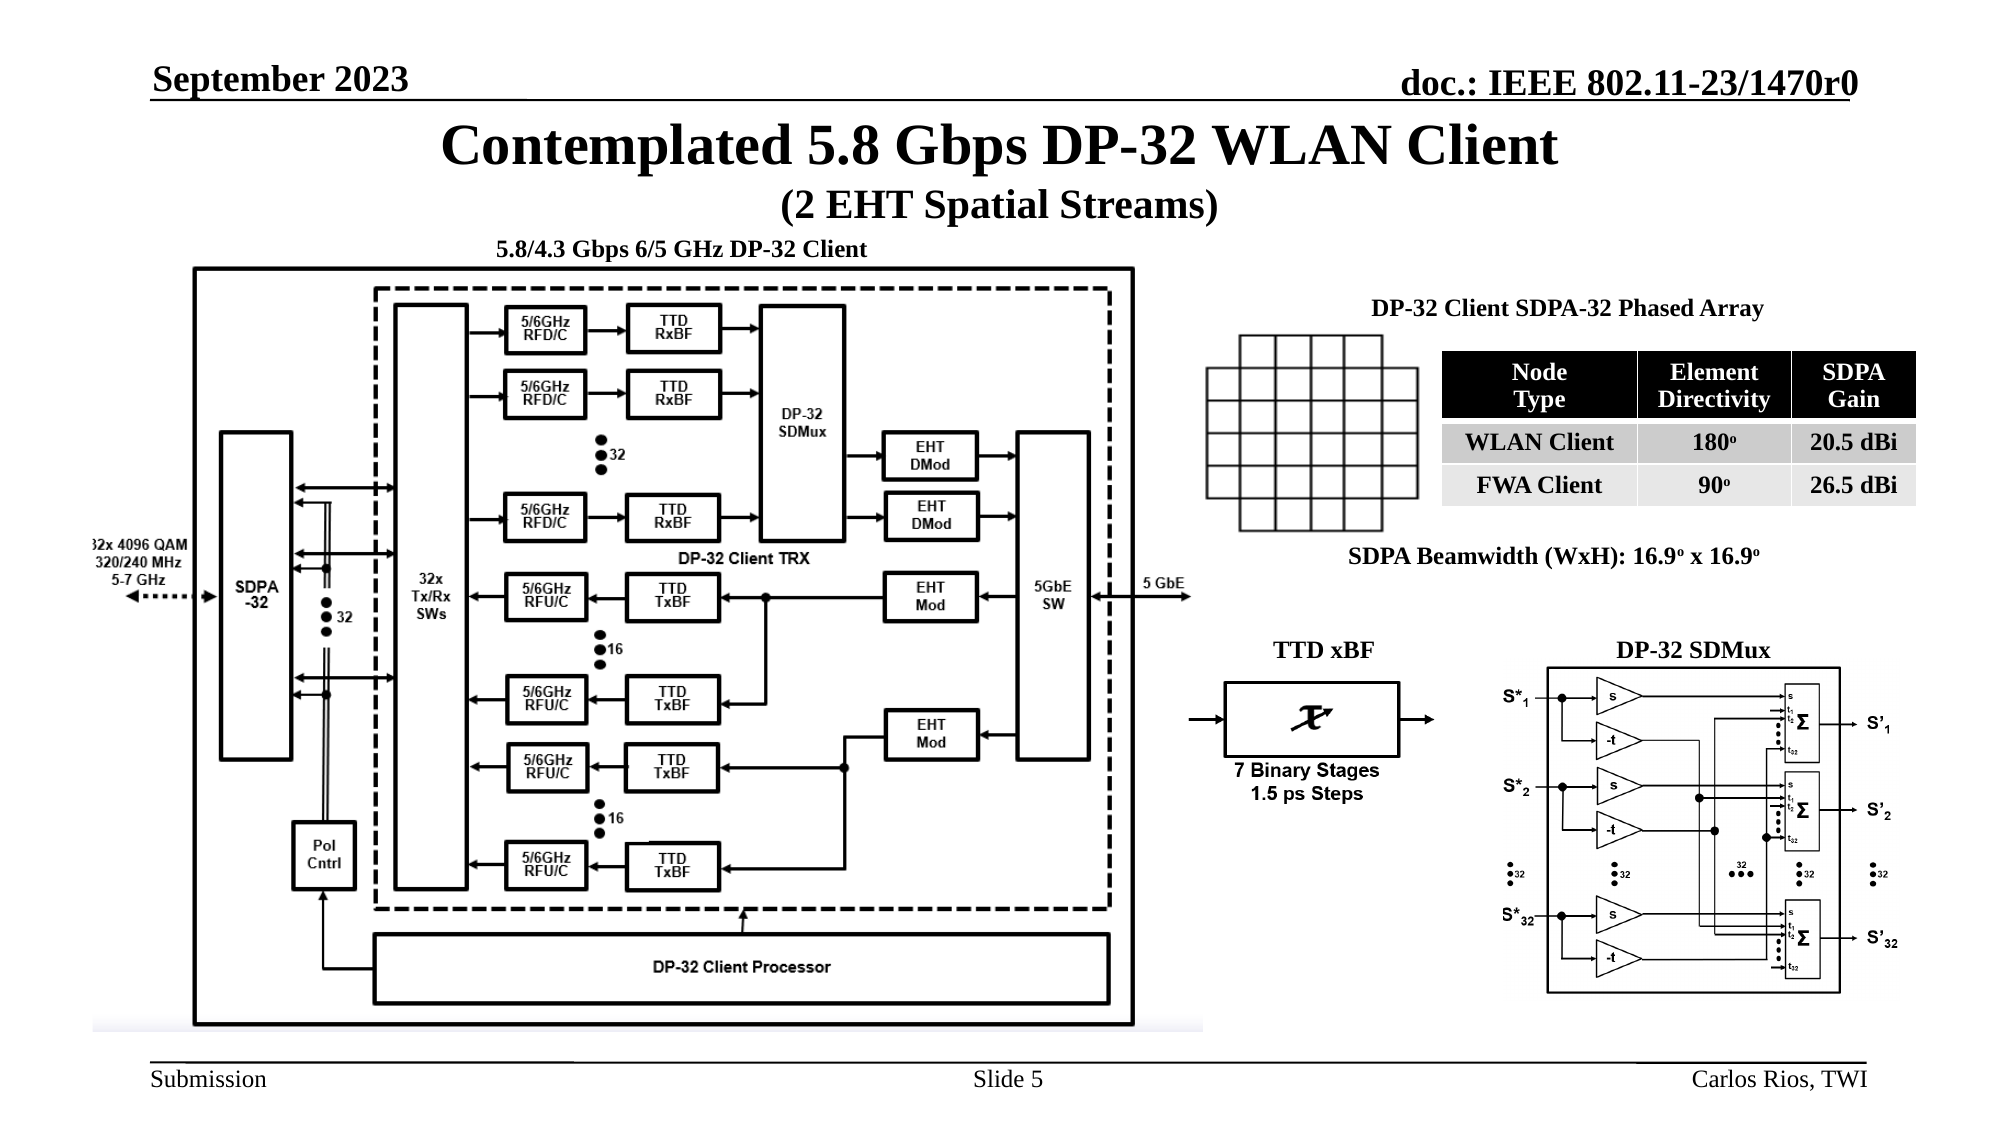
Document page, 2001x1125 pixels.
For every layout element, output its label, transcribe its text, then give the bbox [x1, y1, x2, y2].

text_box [1172, 625, 1901, 1002]
text_box SDPA Beamwidth (WxH): 16.9o x 16.9o [1208, 531, 1900, 577]
table_cell FWA Client [1442, 465, 1637, 506]
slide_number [152, 54, 563, 100]
text_box DP-32 Client SDPA-32 Phased Array [1207, 283, 1933, 329]
table_cell 90o [1638, 465, 1791, 506]
footer Carlos Rios, TWI [1171, 1061, 1869, 1093]
slide_number Slide 5 [950, 1061, 1067, 1123]
table_header SDPA Gain [1792, 351, 1916, 418]
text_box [62, 224, 1204, 1032]
table_header Node Type [1442, 351, 1637, 418]
table_header Element Directivity [1638, 351, 1791, 418]
table_cell 20.5 dBi [1792, 424, 1916, 463]
title Contemplated 5.8 Gbps DP-32 WLAN Client (2 EHT Spatial Streams) [149, 112, 1850, 221]
table_cell 180o [1638, 424, 1791, 463]
table_cell WLAN Client [1442, 424, 1637, 463]
table_cell 26.5 dBi [1792, 465, 1916, 506]
picture [1204, 318, 1437, 544]
